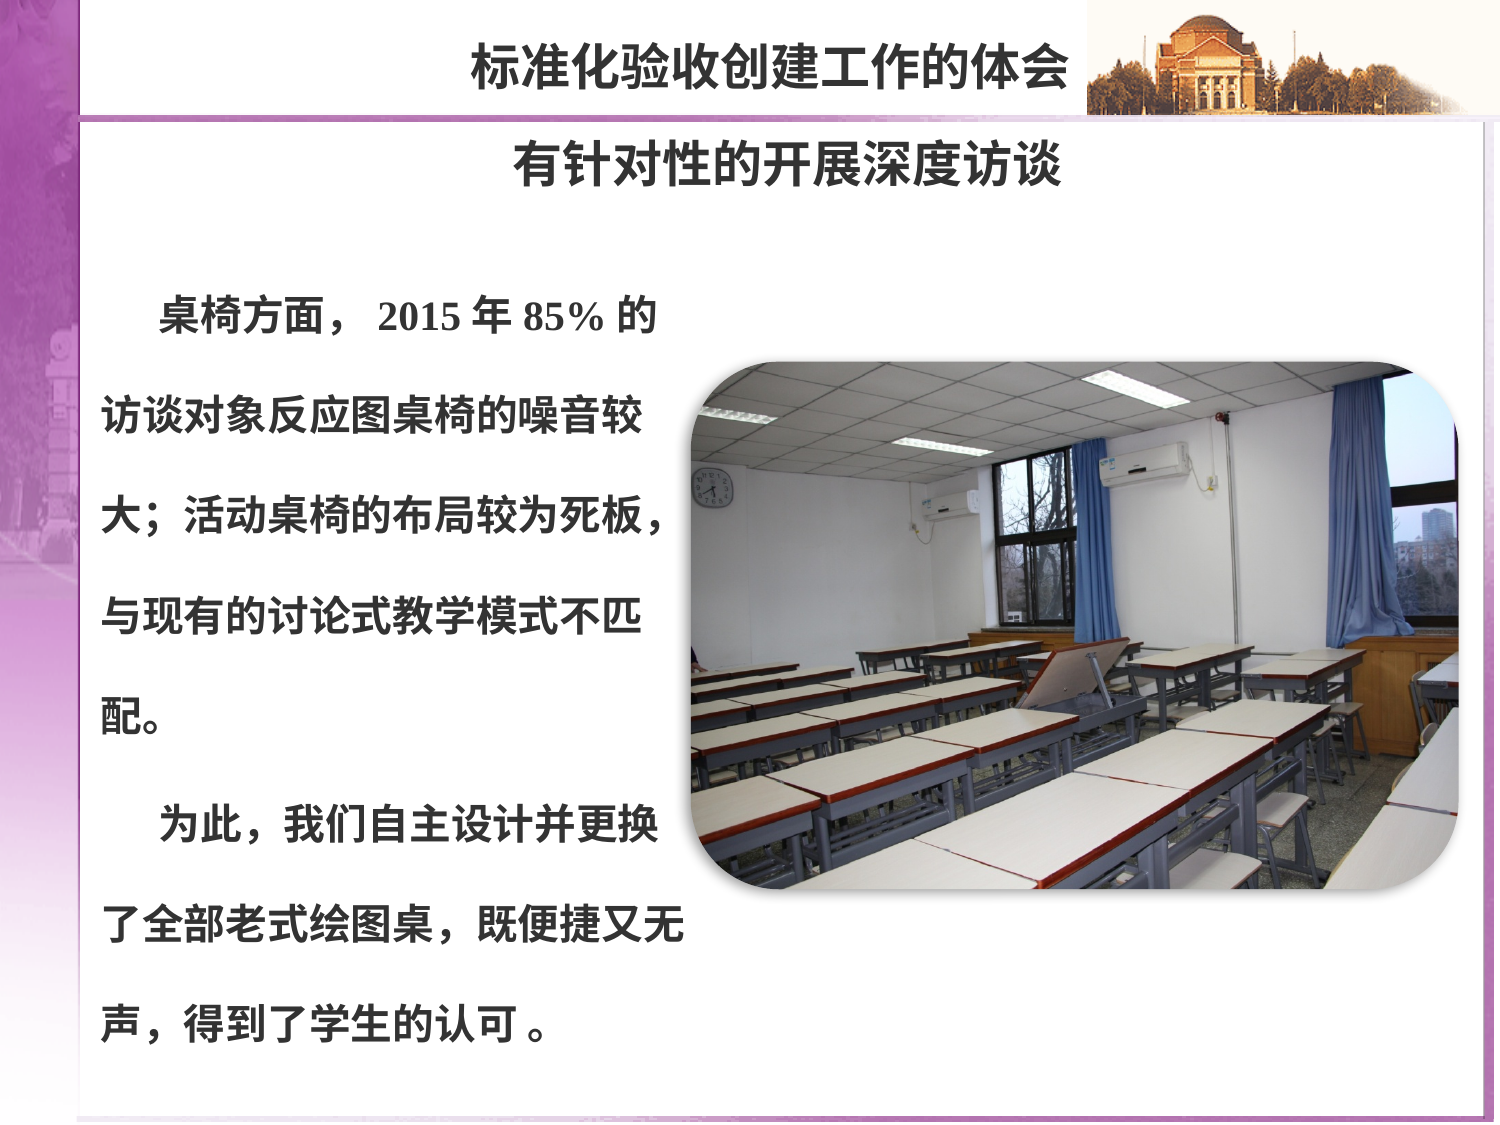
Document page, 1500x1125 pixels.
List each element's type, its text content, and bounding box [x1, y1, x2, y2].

list 桌椅方面，2015年85%的访谈对象反应图桌椅的噪音较大；活动桌椅的布局较为死板，与现有的讨论式教学模式不匹配。 为此，我们自主设计并更换了全部老式绘图桌，既便捷又无声，得到了学生的认可 。 [29, 231, 703, 975]
title 有针对性的开展深度访谈 [112, 125, 1463, 232]
picture [0, 0, 1500, 1125]
text_box 标准化验收创建工作的体会 [454, 19, 1117, 113]
